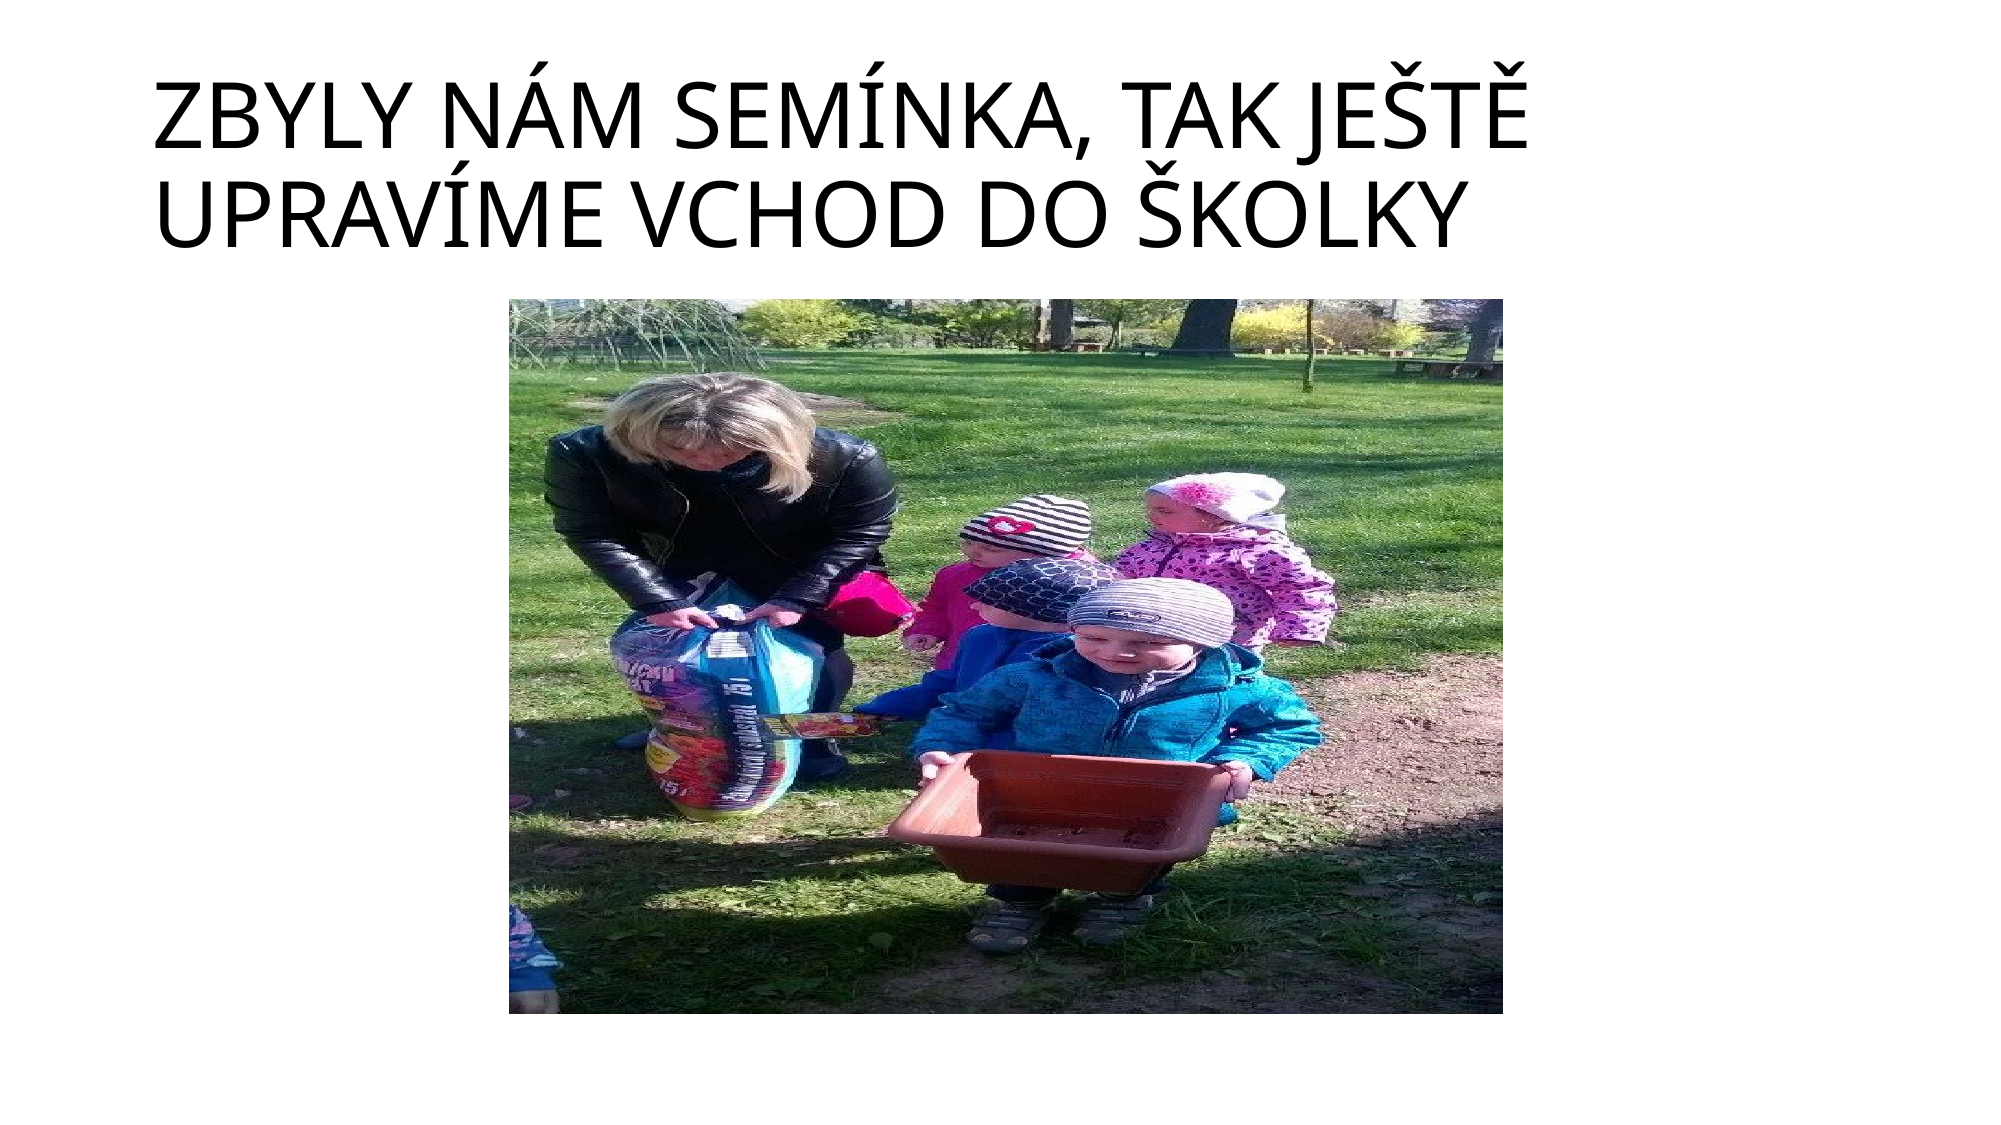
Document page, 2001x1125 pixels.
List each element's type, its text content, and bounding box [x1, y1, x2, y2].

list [509, 299, 1503, 1014]
title ZBYLY NÁM SEMÍNKA, TAK JEŠTĚ UPRAVÍME VCHOD DO ŠKOLKY [137, 59, 1863, 278]
